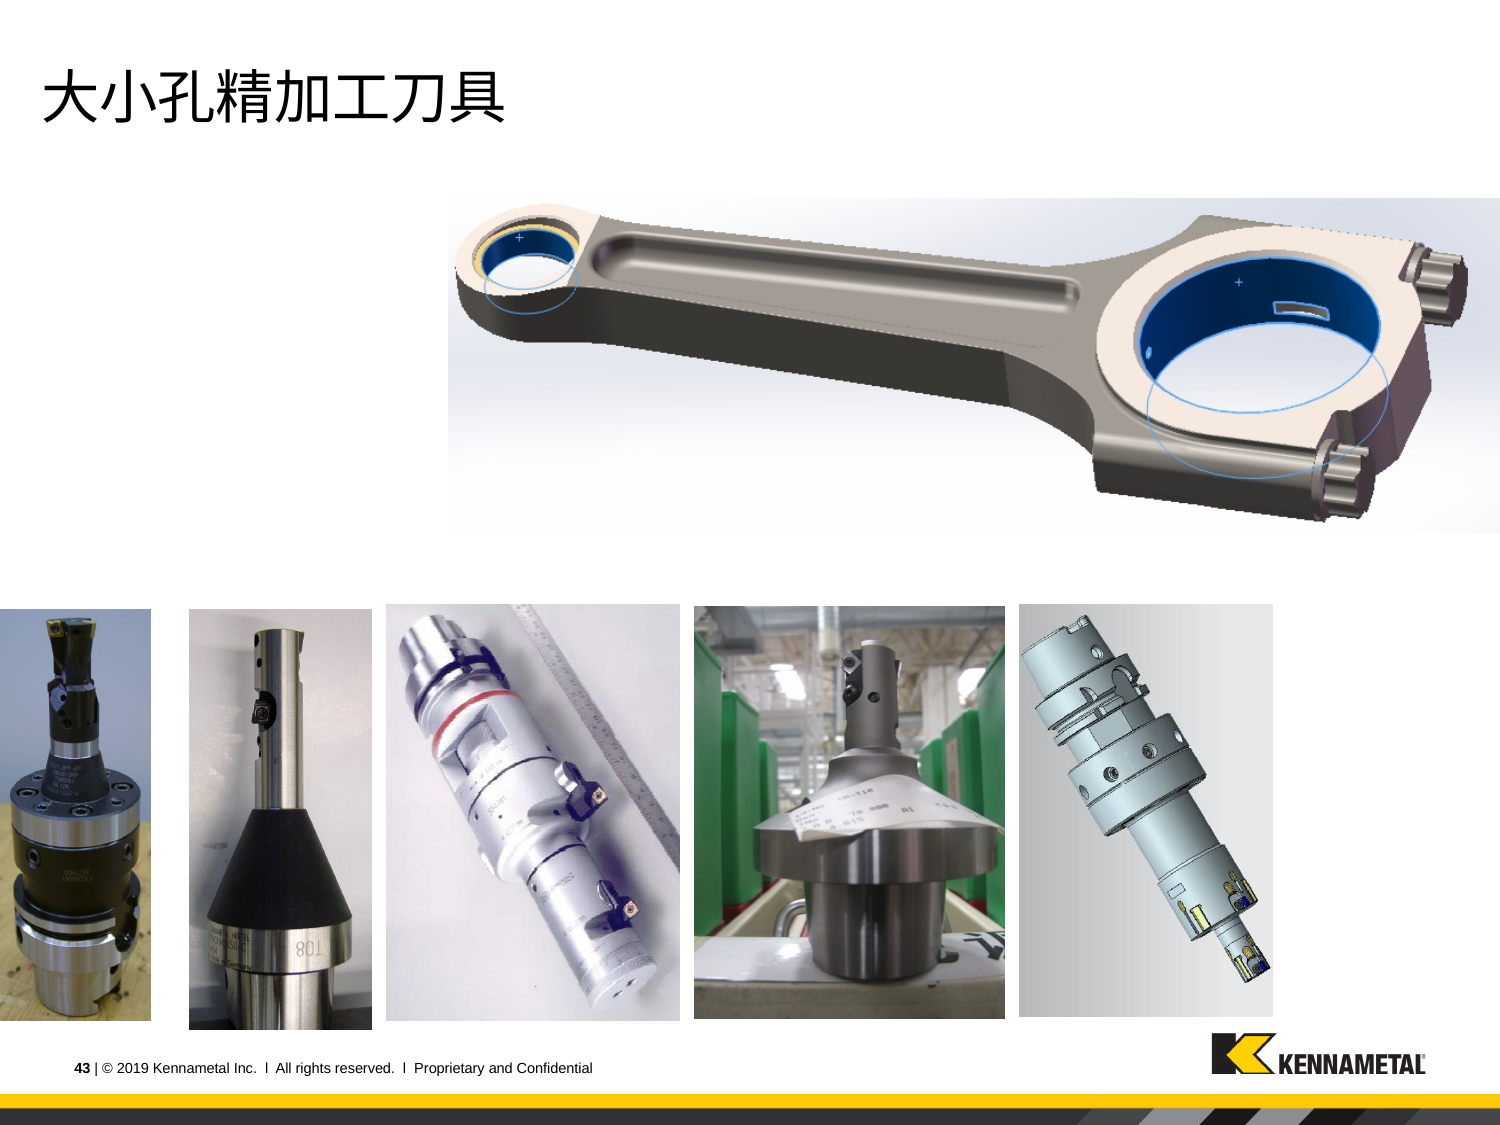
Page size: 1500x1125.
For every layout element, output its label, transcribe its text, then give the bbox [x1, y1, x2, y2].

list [448, 198, 1500, 533]
picture [188, 608, 372, 1030]
picture [0, 1094, 1500, 1125]
picture [694, 605, 1005, 1019]
text_box 大小孔精加工刀具 [41, 60, 1329, 172]
picture [0, 608, 151, 1021]
picture [385, 604, 680, 1021]
picture [1018, 604, 1273, 1018]
